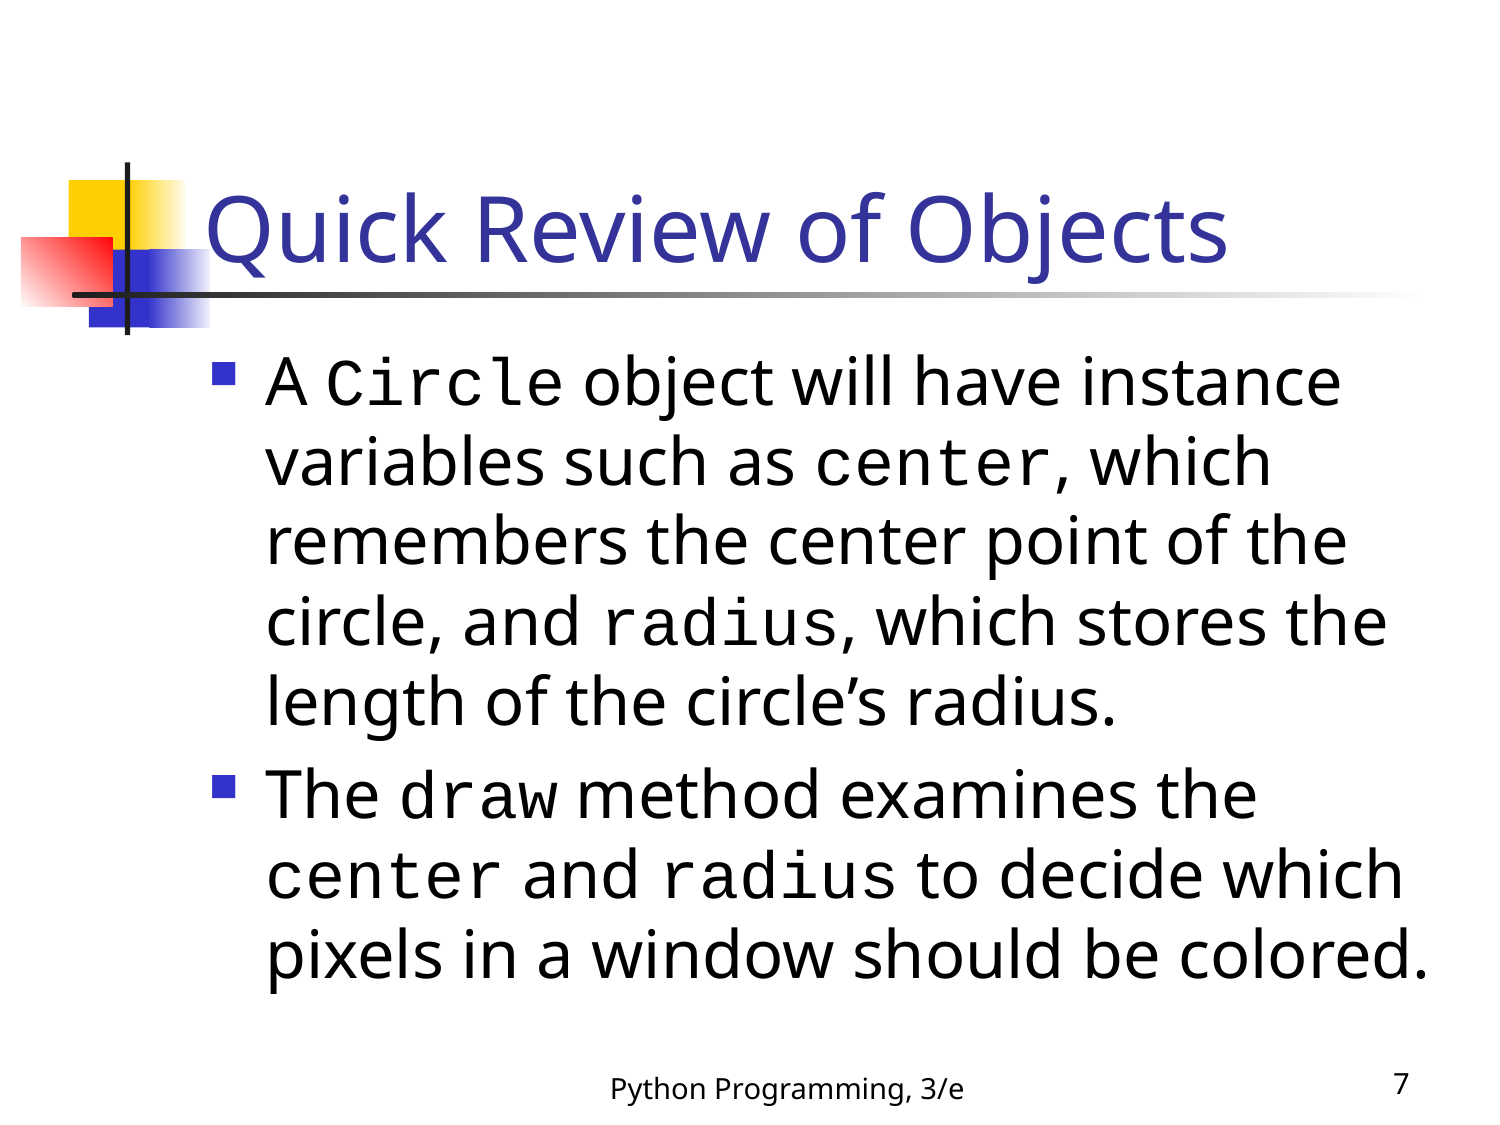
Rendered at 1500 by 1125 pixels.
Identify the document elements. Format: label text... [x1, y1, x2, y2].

footer Python Programming, 3/e [549, 1037, 1026, 1113]
list A Circle object will have instance variables such as center, which remembers the center point of the circle, and radius, which stores the length of the circle’s radius. The draw method examines the center and radius to decide which pixels in a window should be colored. [193, 331, 1469, 1006]
slide_number 7 [1112, 1037, 1426, 1113]
title Quick Review of Objects [188, 101, 1468, 289]
